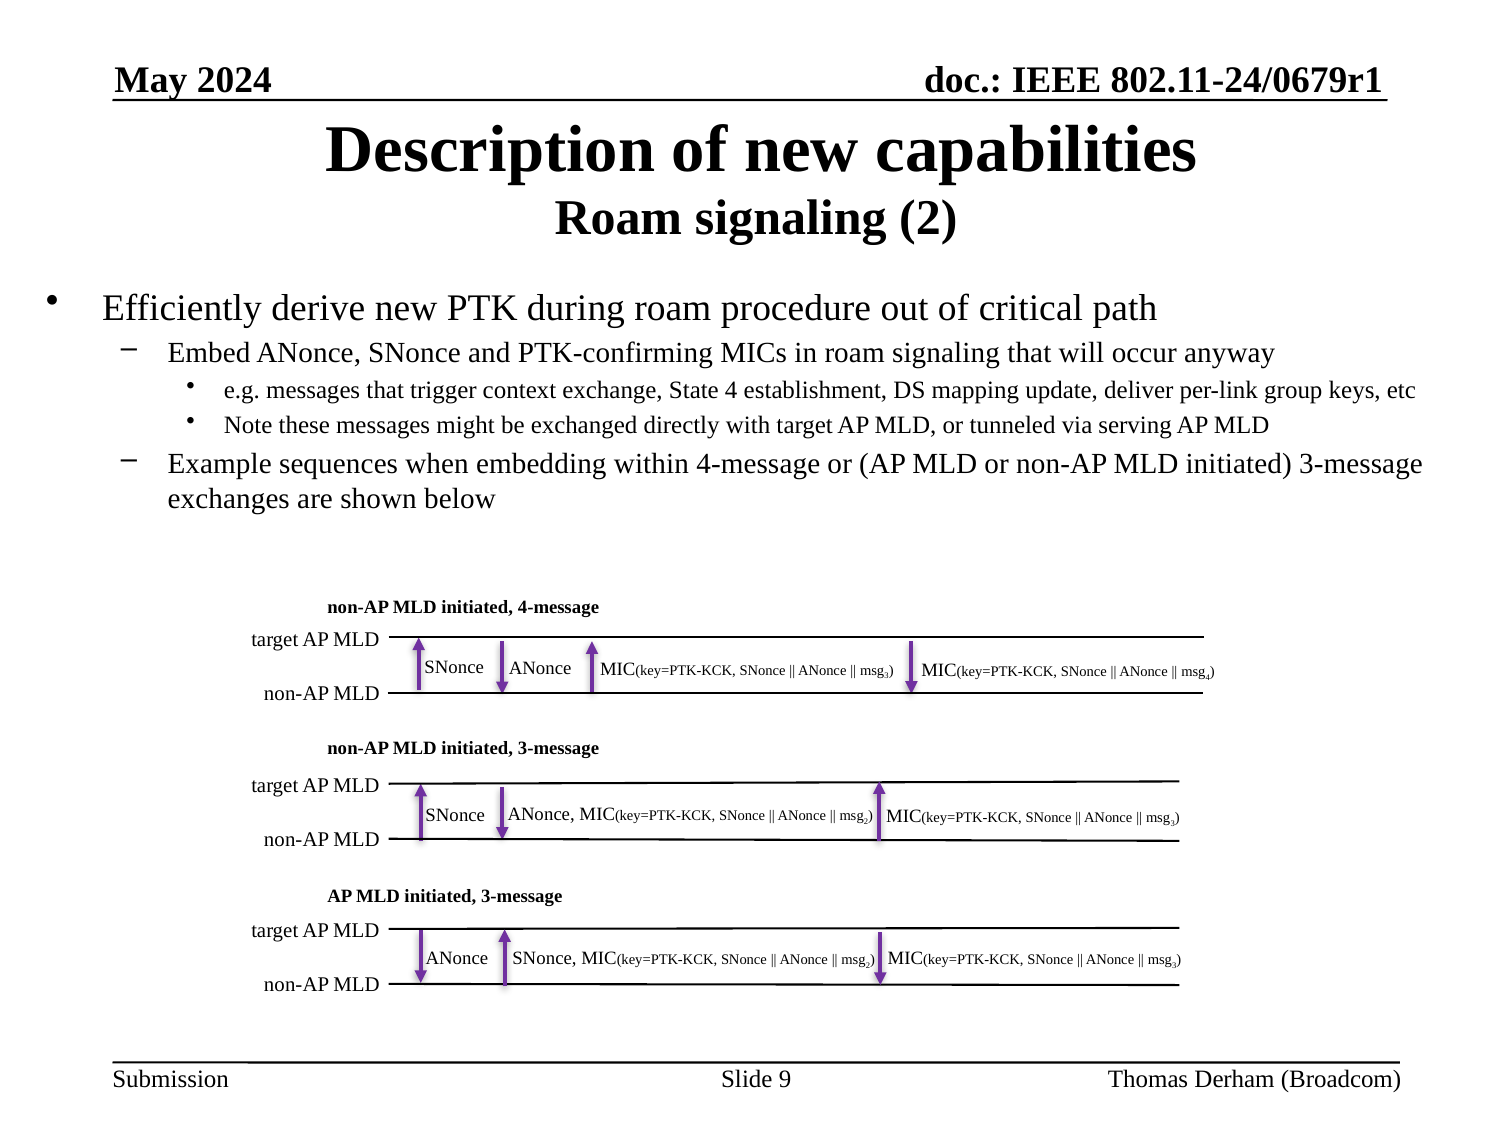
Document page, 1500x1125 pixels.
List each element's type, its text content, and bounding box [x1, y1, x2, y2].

text_box non-AP MLD [249, 962, 404, 1003]
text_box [884, 838, 1180, 842]
text_box SNonce [423, 647, 498, 685]
footer Thomas Derham (Broadcom) [1103, 1061, 1402, 1093]
text_box non-AP MLD [249, 817, 404, 858]
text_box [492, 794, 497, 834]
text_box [387, 842, 404, 848]
text_box SNonce [426, 795, 492, 833]
text_box Efficiently derive new PTK during roam procedure out of critical path Embed ANonce, SNonce and PTK-confirming MICs in roam signaling that will occur anyway e.g. messages that trigger context exchange, State 4 establishment, DS mapping update, deliver per-link group keys, etc Note these messages might be exchanged directly with target AP MLD, or tunneled via serving AP MLD Example sequences when embedding within 4-message or (AP MLD or non-AP MLD initiated) 3-message exchanges are shown below [30, 274, 1475, 479]
text_box MIC(key=PTK-KCK, SNonce || ANonce || msg4) [916, 650, 1253, 689]
text_box non-AP MLD initiated, 3-message [312, 727, 694, 766]
text_box SNonce, MIC(key=PTK-KCK, SNonce || ANonce || msg2) [512, 938, 872, 977]
text_box SNonce [410, 795, 416, 833]
slide_number Slide 9 [712, 1061, 800, 1093]
text_box non-AP MLD [249, 672, 404, 713]
text_box MIC(key=PTK-KCK, SNonce || ANonce || msg3) [887, 938, 1252, 977]
text_box MIC(key=PTK-KCK, SNonce || ANonce || msg3) [884, 796, 1224, 836]
text_box AP MLD initiated, 3-message [312, 875, 621, 914]
text_box non-AP MLD initiated, 4-message [312, 587, 683, 625]
text_box SNonce [409, 647, 414, 685]
text_box MIC(key=PTK-KCK, SNonce || ANonce || msg3) [596, 649, 904, 688]
text_box target AP MLD [236, 618, 408, 659]
text_box ANonce [507, 648, 585, 686]
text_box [389, 986, 404, 991]
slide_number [114, 54, 274, 101]
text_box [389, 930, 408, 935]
text_box ANonce [426, 938, 497, 976]
text_box target AP MLD [236, 909, 408, 949]
title Description of new capabilities Roam signaling (2) [24, 87, 1500, 263]
text_box target AP MLD [236, 763, 408, 804]
text_box ANonce, MIC(key=PTK-KCK, SNonce || ANonce || msg2) [507, 794, 874, 834]
text_box ANonce [410, 938, 416, 976]
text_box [388, 838, 874, 842]
